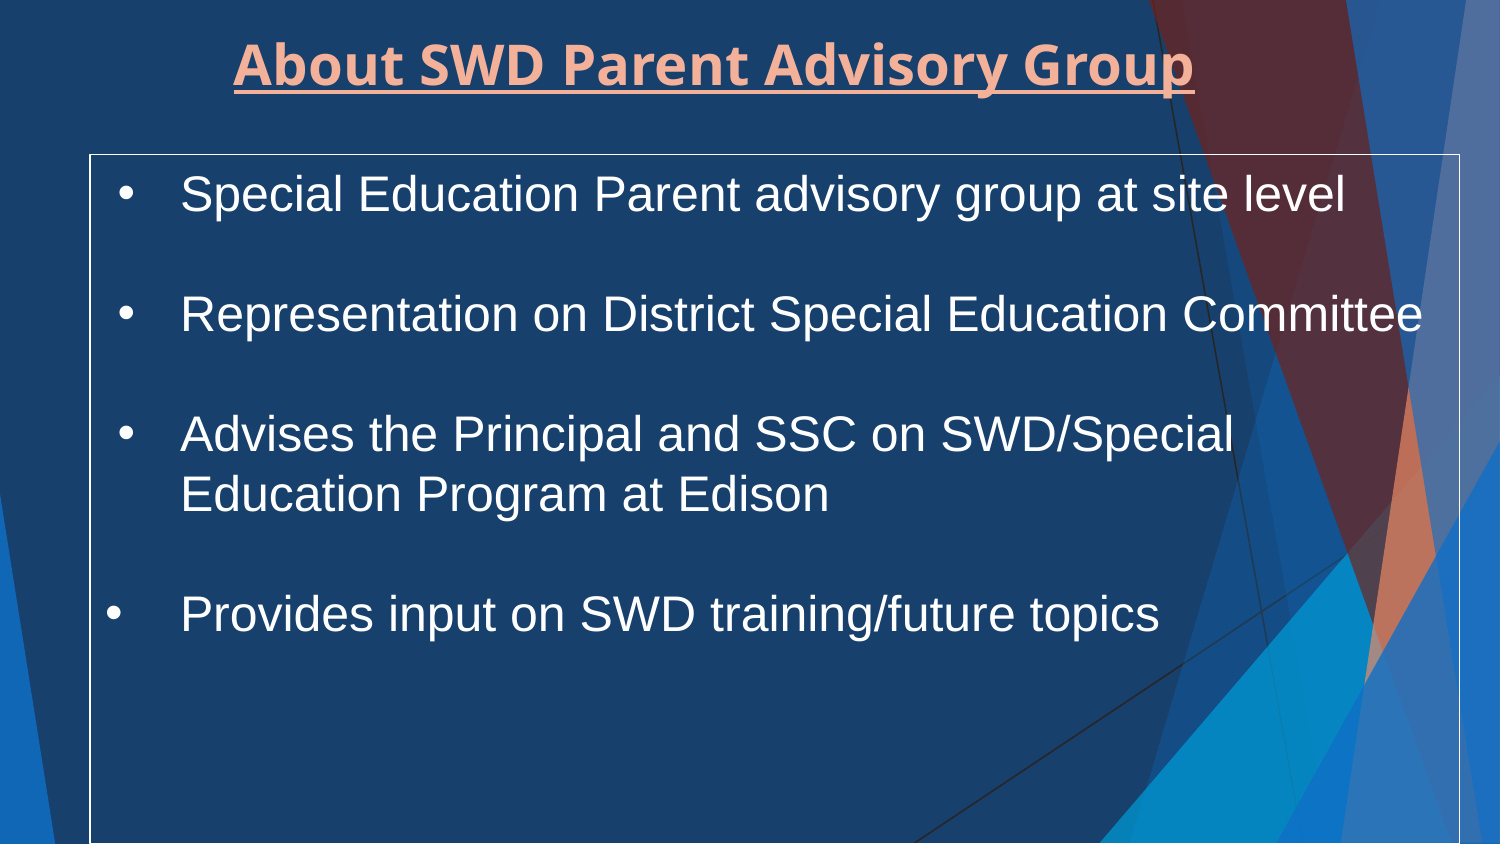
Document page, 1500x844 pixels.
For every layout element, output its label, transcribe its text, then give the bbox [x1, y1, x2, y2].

text_box [730, 396, 770, 447]
title About SWD Parent Advisory Group [15, 14, 1414, 117]
text_box Special Education Parent advisory group at site level Representation on District Special Education Committee Advises the Principal and SSC on SWD/Special Education Program at Edison Provides input on SWD training/future topics [90, 154, 1460, 844]
